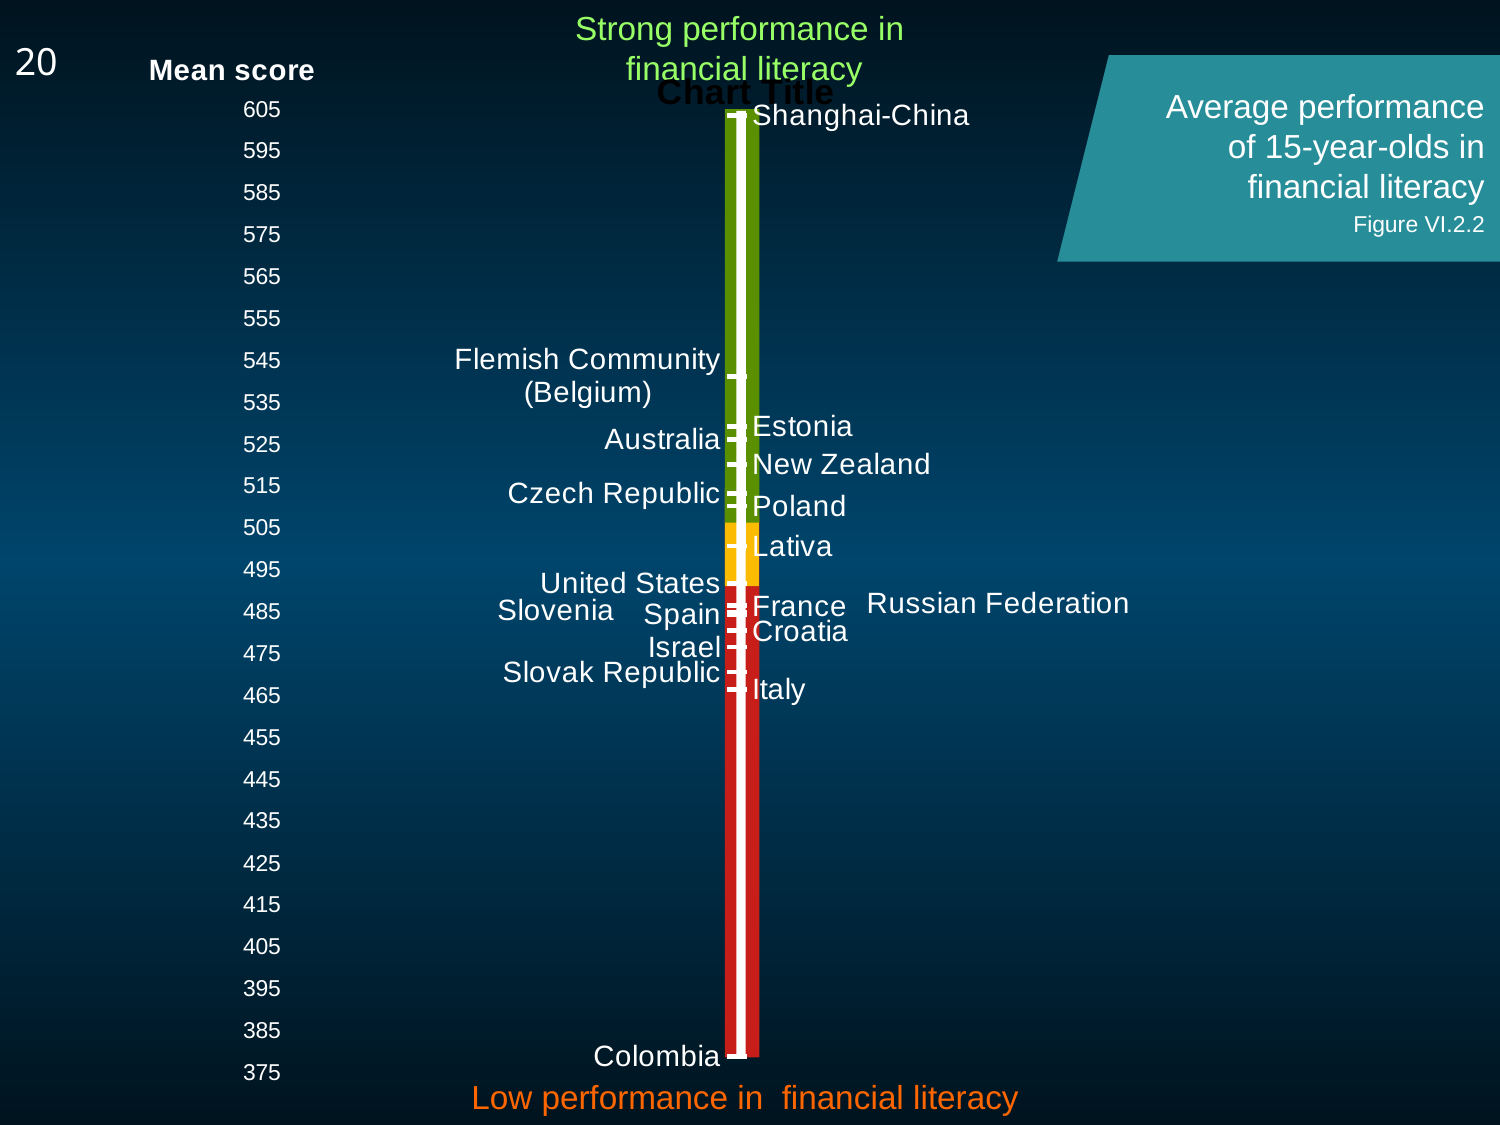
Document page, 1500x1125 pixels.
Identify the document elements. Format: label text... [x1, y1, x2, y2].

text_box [1449, 54, 1500, 262]
text_box Strong performance in financial literacy [458, 0, 1031, 29]
text_box 20 [0, 30, 47, 91]
chart [47, 30, 1444, 1125]
